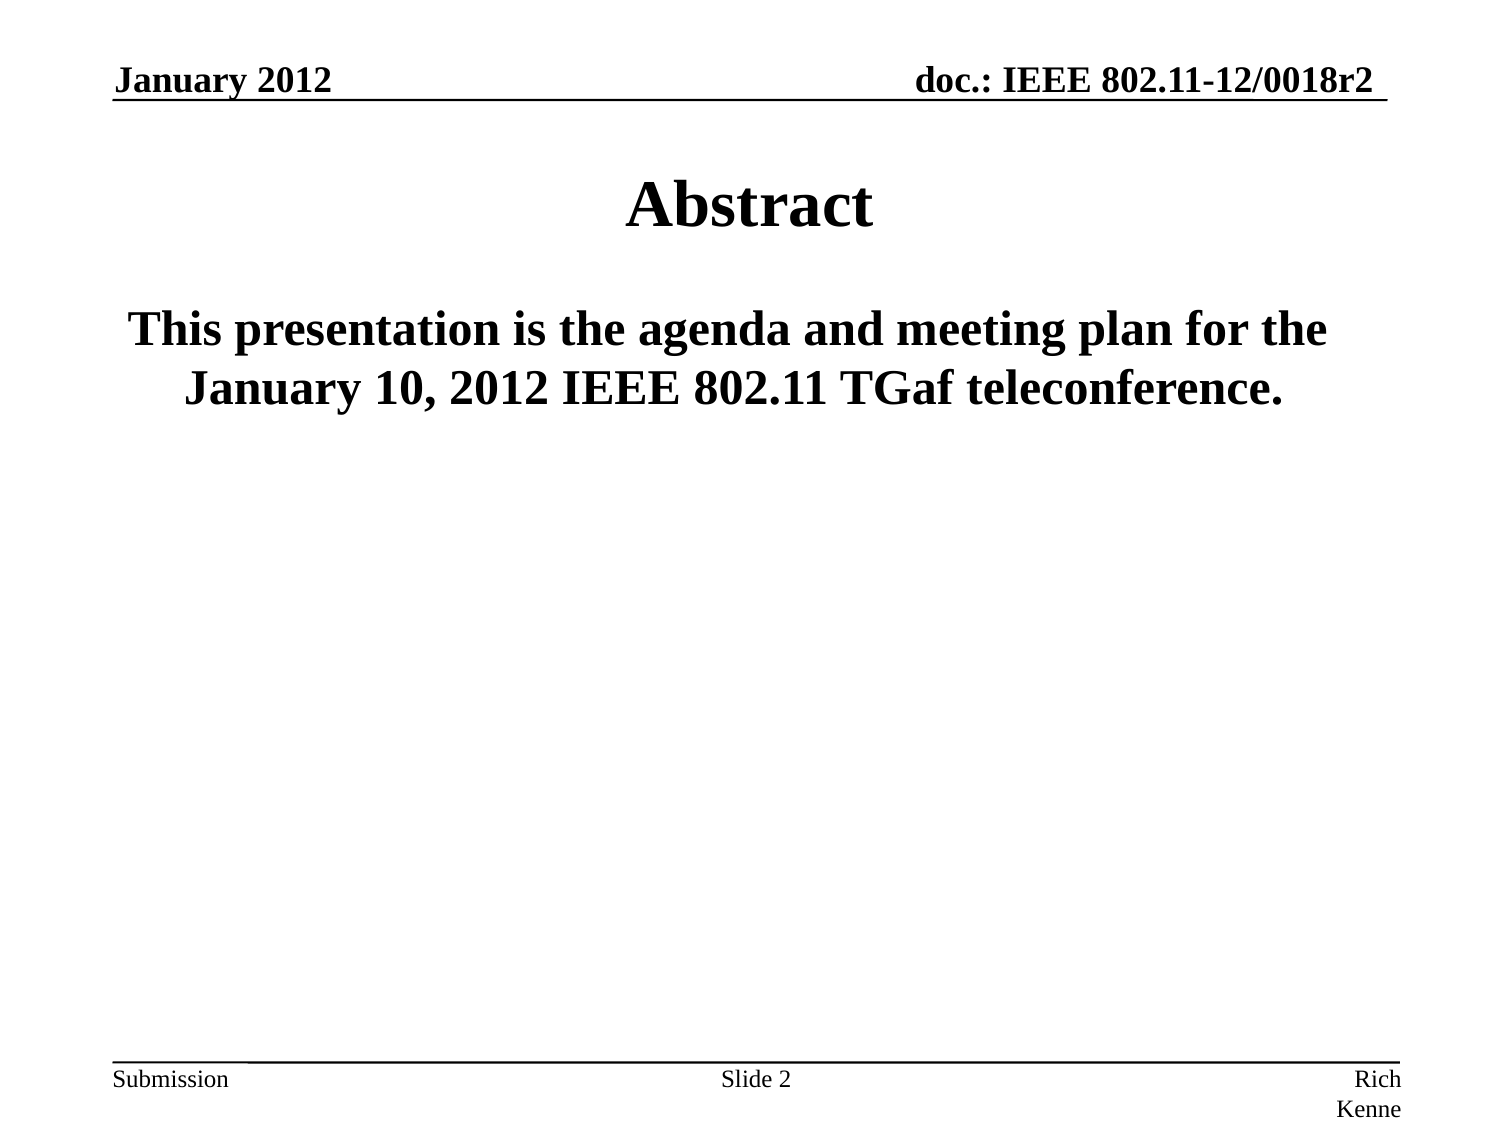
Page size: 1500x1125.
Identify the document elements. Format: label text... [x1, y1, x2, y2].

title Abstract [112, 112, 1388, 287]
footer Rich Kennedy, Research In Motion [1324, 1061, 1402, 1093]
slide_number Slide 2 [712, 1061, 800, 1093]
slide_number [114, 54, 354, 101]
list This presentation is the agenda and meeting plan for the January 10, 2012 IEEE 802.11 TGaf teleconference. [112, 287, 1388, 963]
